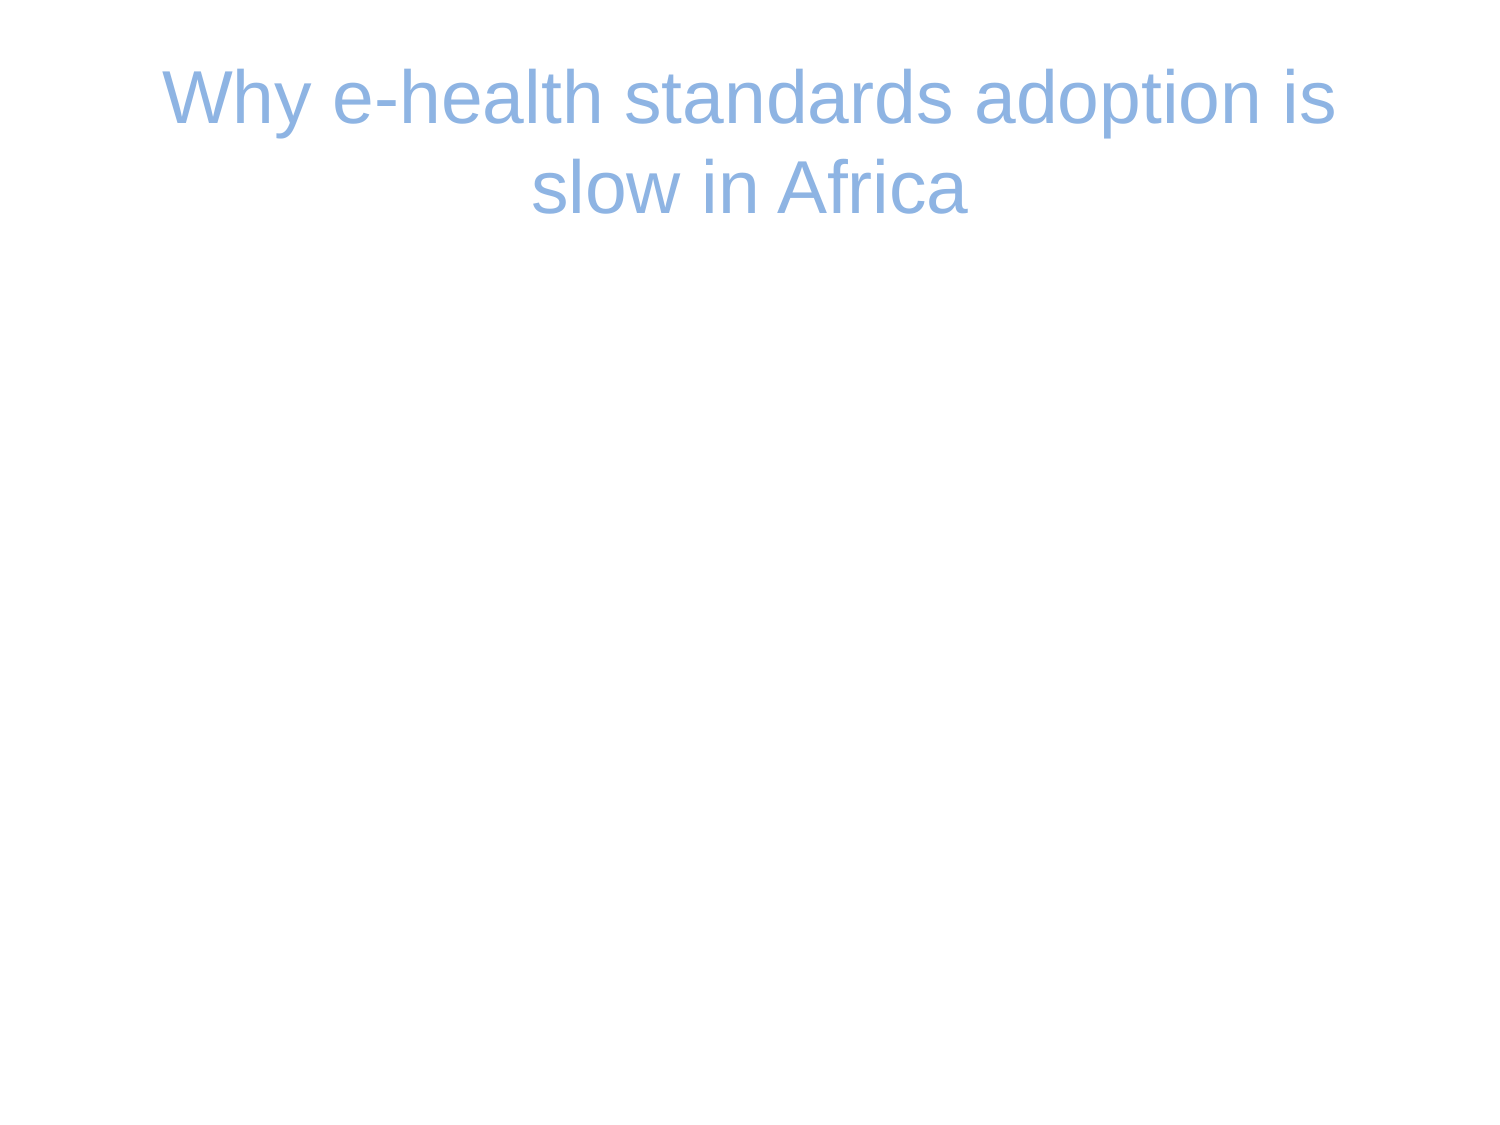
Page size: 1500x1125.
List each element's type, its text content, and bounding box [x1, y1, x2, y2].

title Why e-health standards adoption is slow in Africa [75, 45, 1425, 233]
